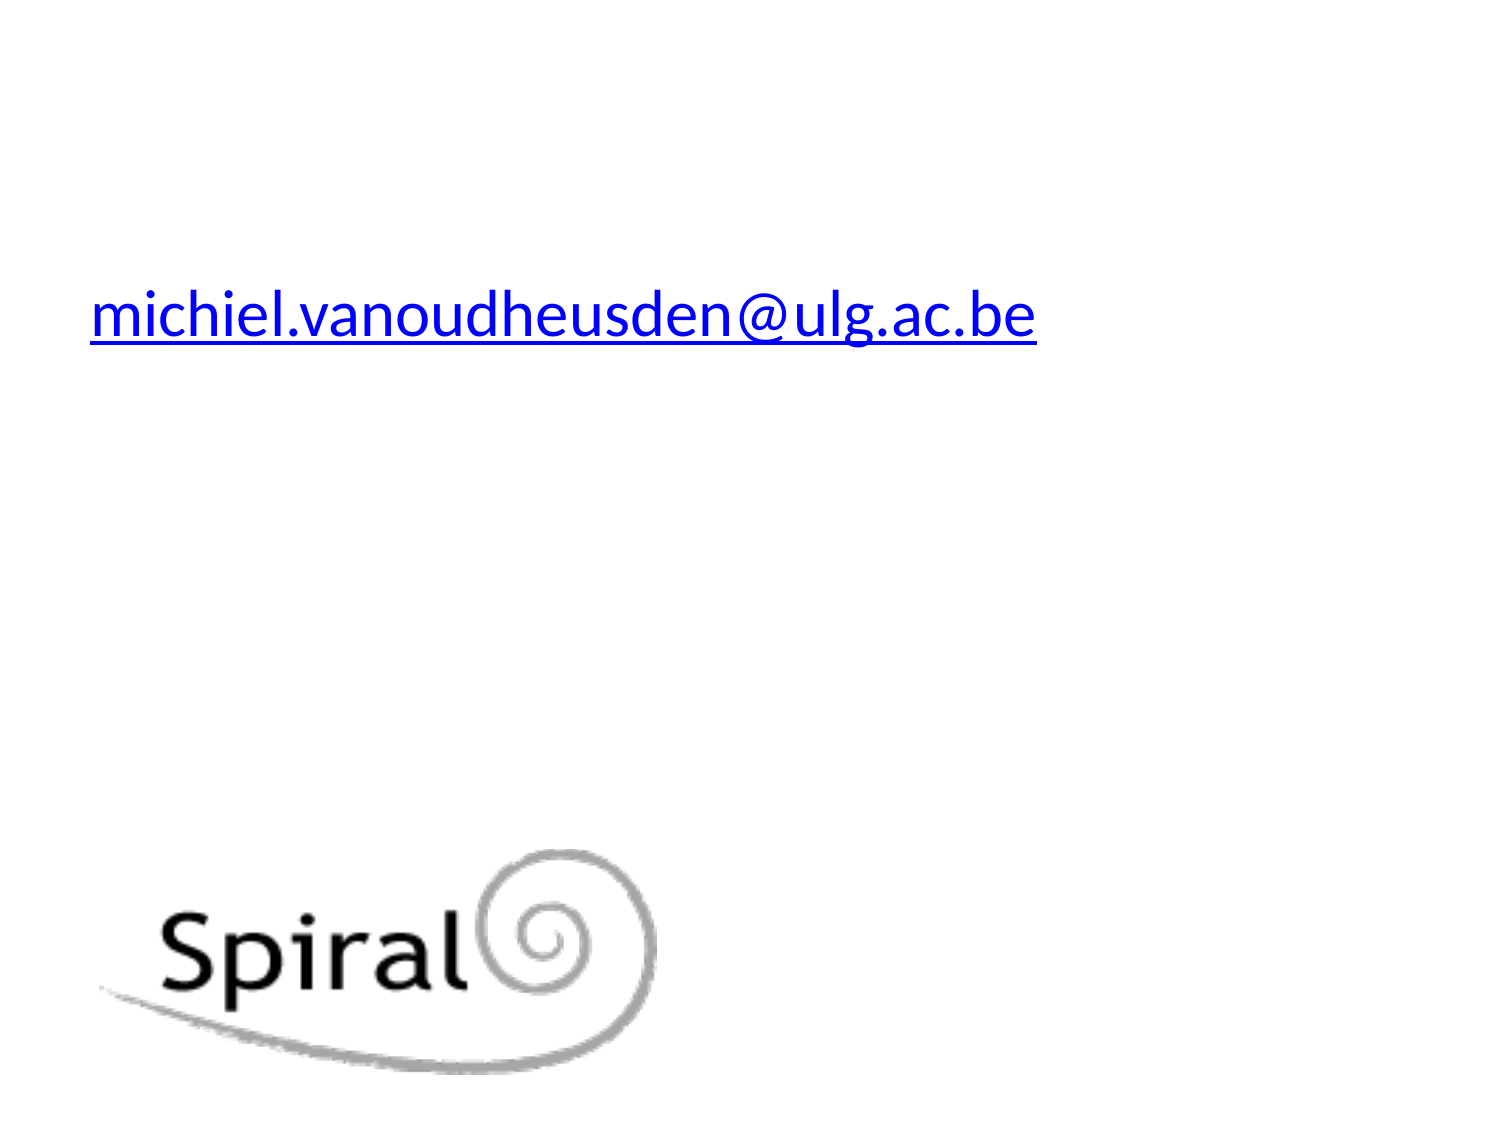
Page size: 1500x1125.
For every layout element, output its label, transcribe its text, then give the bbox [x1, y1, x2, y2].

list michiel.vanoudheusden@ulg.ac.be [75, 262, 1425, 1005]
picture [99, 849, 657, 1076]
